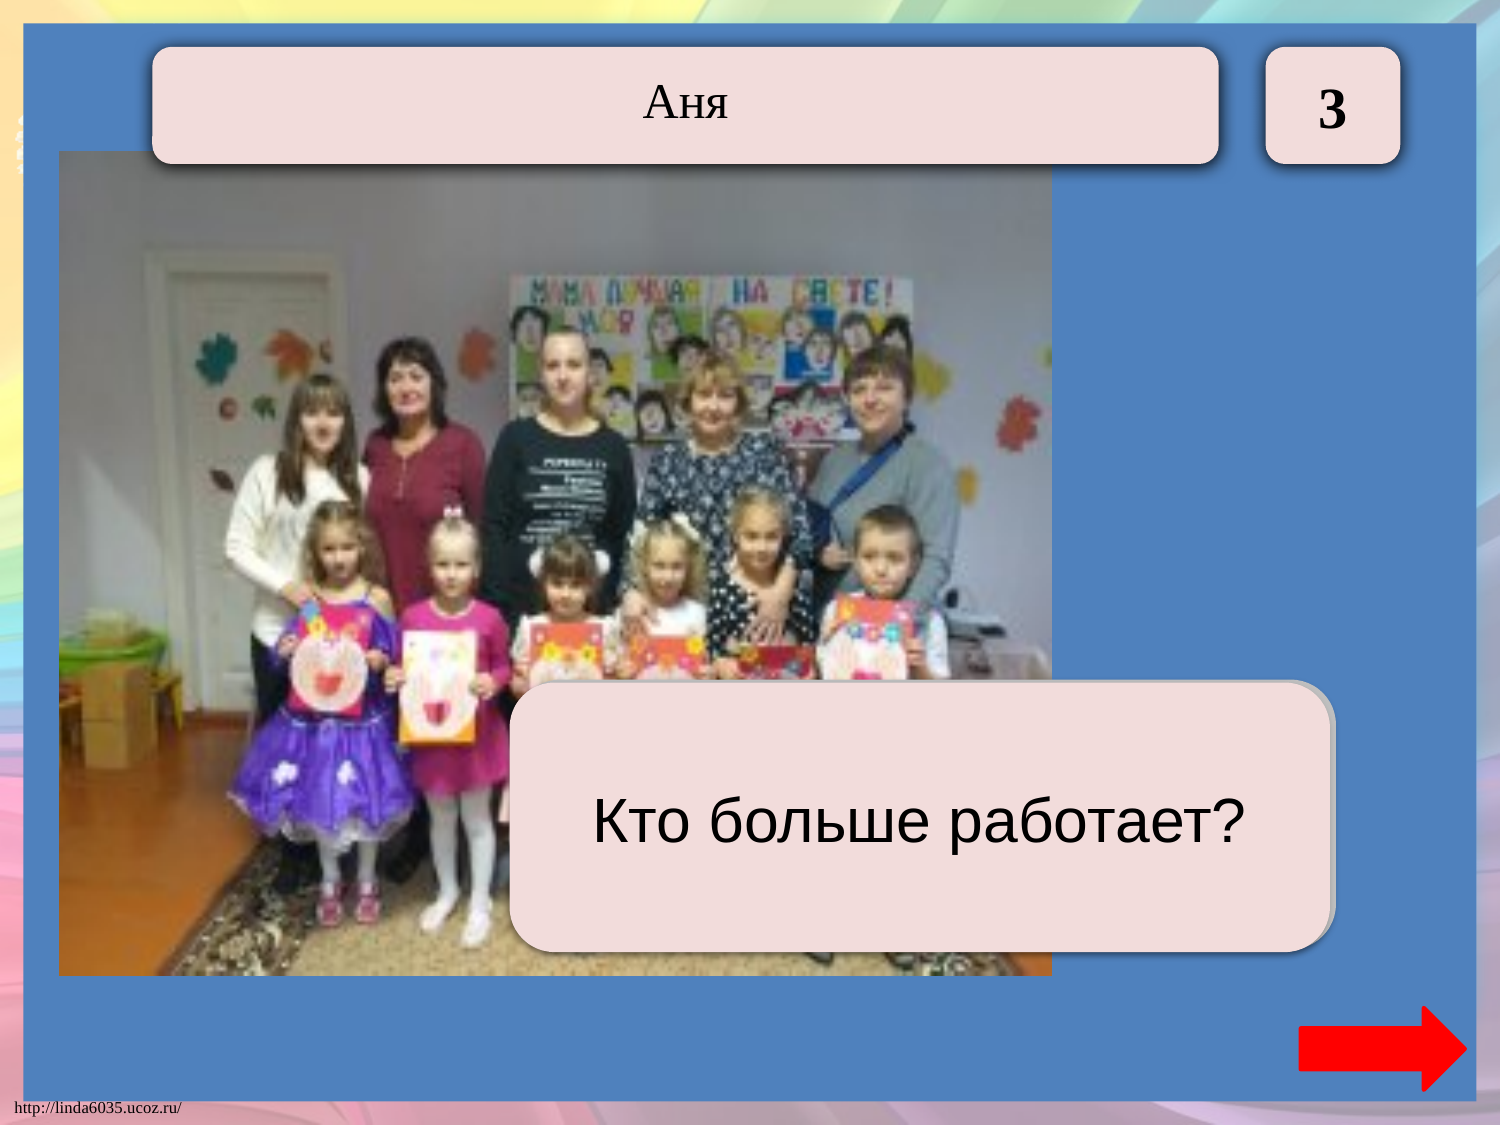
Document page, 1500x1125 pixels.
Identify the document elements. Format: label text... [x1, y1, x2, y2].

text_box 3 [1263, 44, 1403, 167]
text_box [140, 46, 1231, 165]
picture [11, 11, 340, 340]
text_box [1055, 680, 1330, 955]
text_box [1298, 1005, 1467, 1092]
picture [59, 151, 1052, 977]
text_box Папа [1055, 677, 1339, 918]
